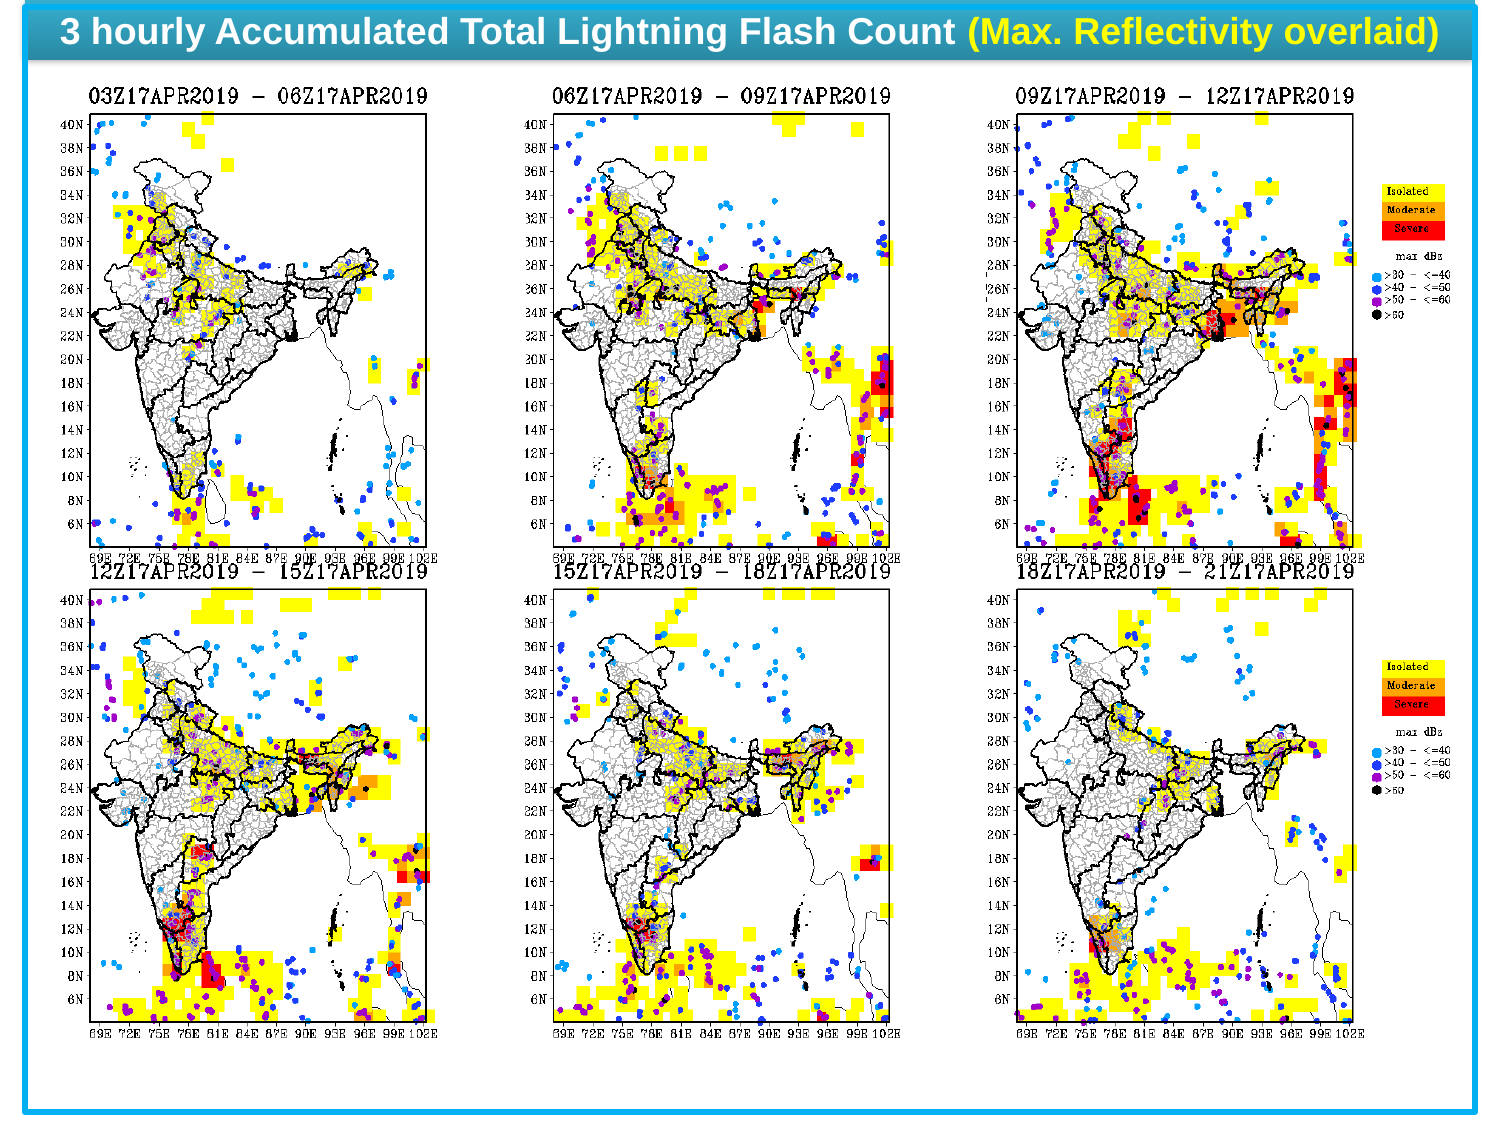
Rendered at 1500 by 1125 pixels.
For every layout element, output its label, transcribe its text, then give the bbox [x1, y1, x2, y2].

text_box [23, 5, 1477, 1114]
text_box 3 hourly Accumulated Total Lightning Flash Count (Max. Reflectivity overlaid) [24, 0, 1475, 5]
picture [59, 86, 1451, 1038]
